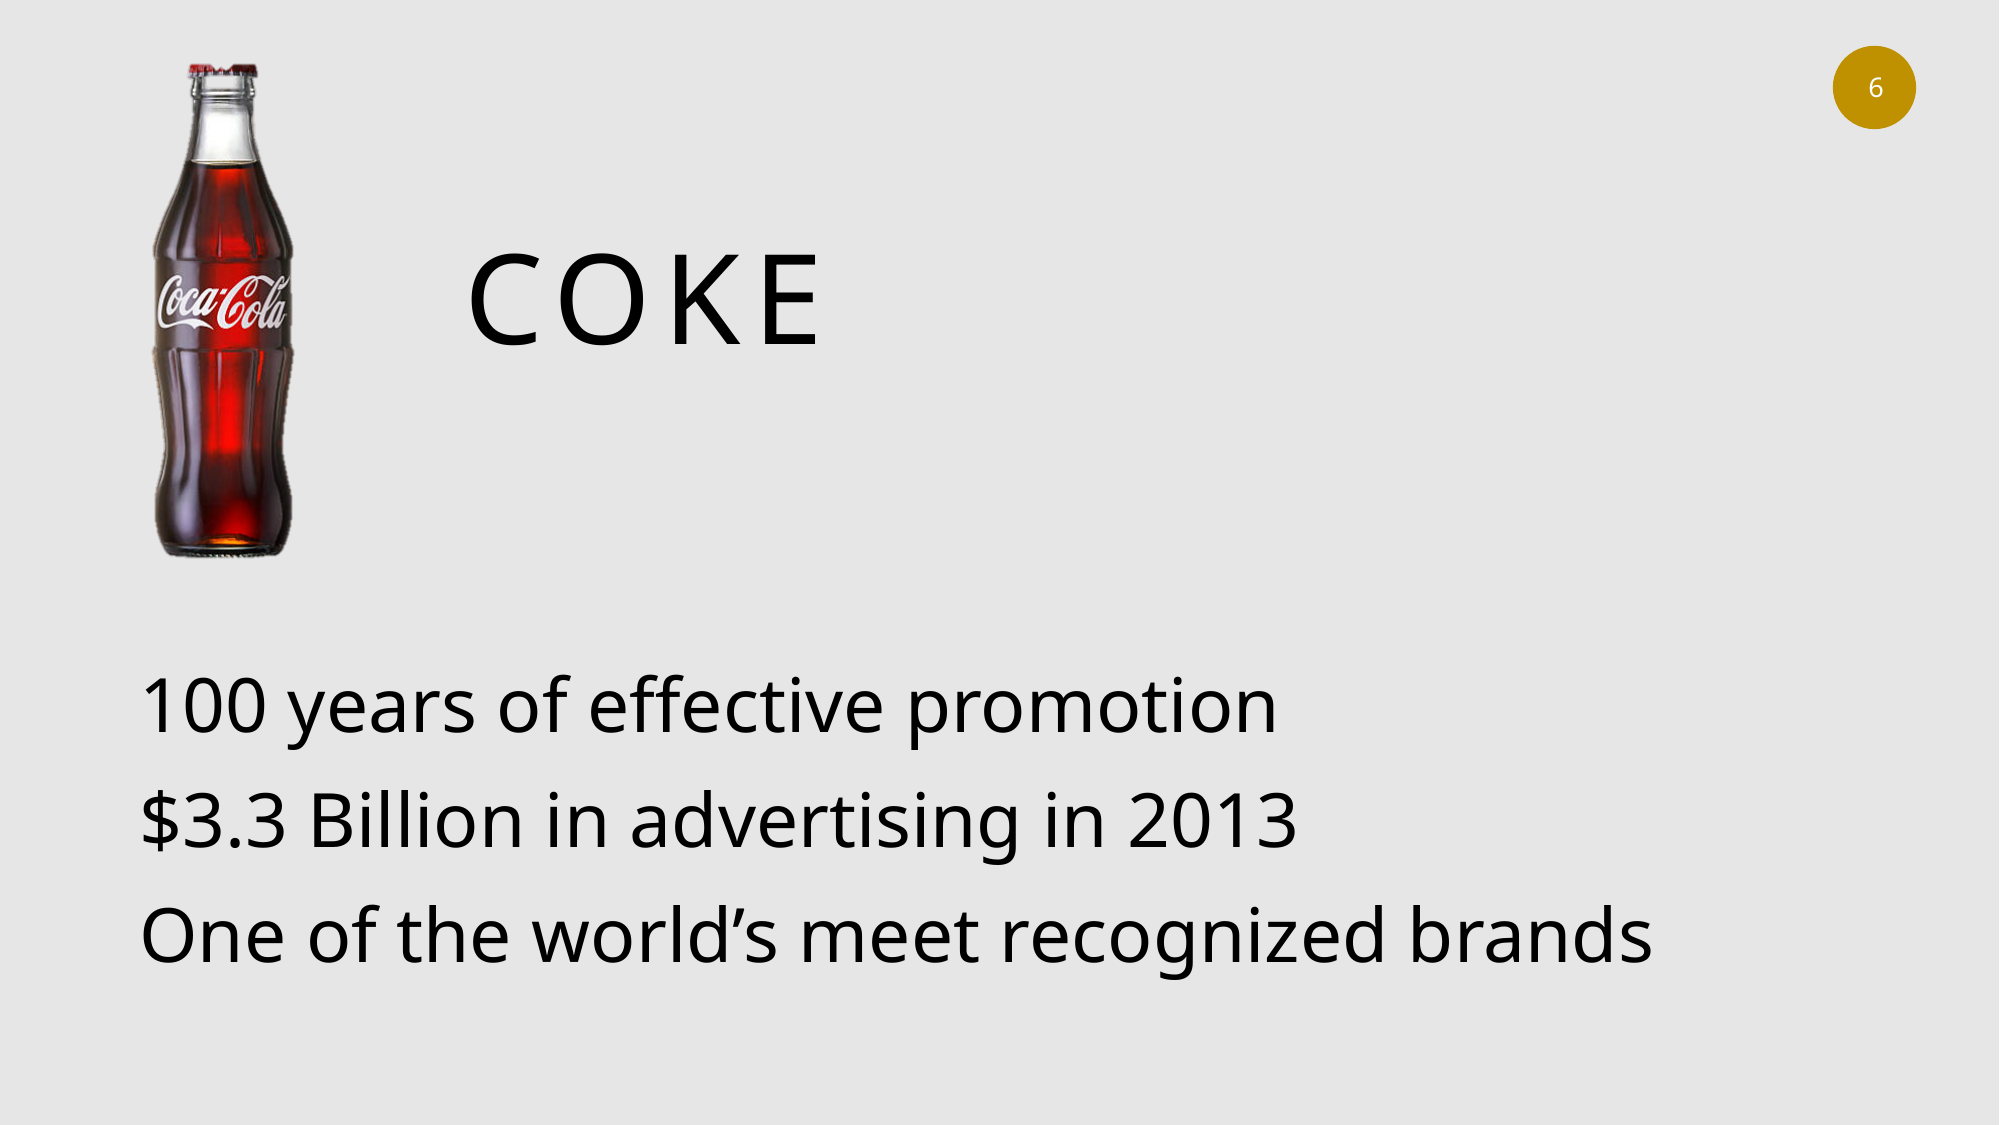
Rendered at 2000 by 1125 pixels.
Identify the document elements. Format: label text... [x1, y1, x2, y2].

list 100 years of effective promotion $3.3 Billion in advertising in 2013 One of the world’s meet recognized brands [124, 650, 1752, 1038]
picture [24, 3, 422, 620]
text_box COKE [449, 212, 975, 378]
